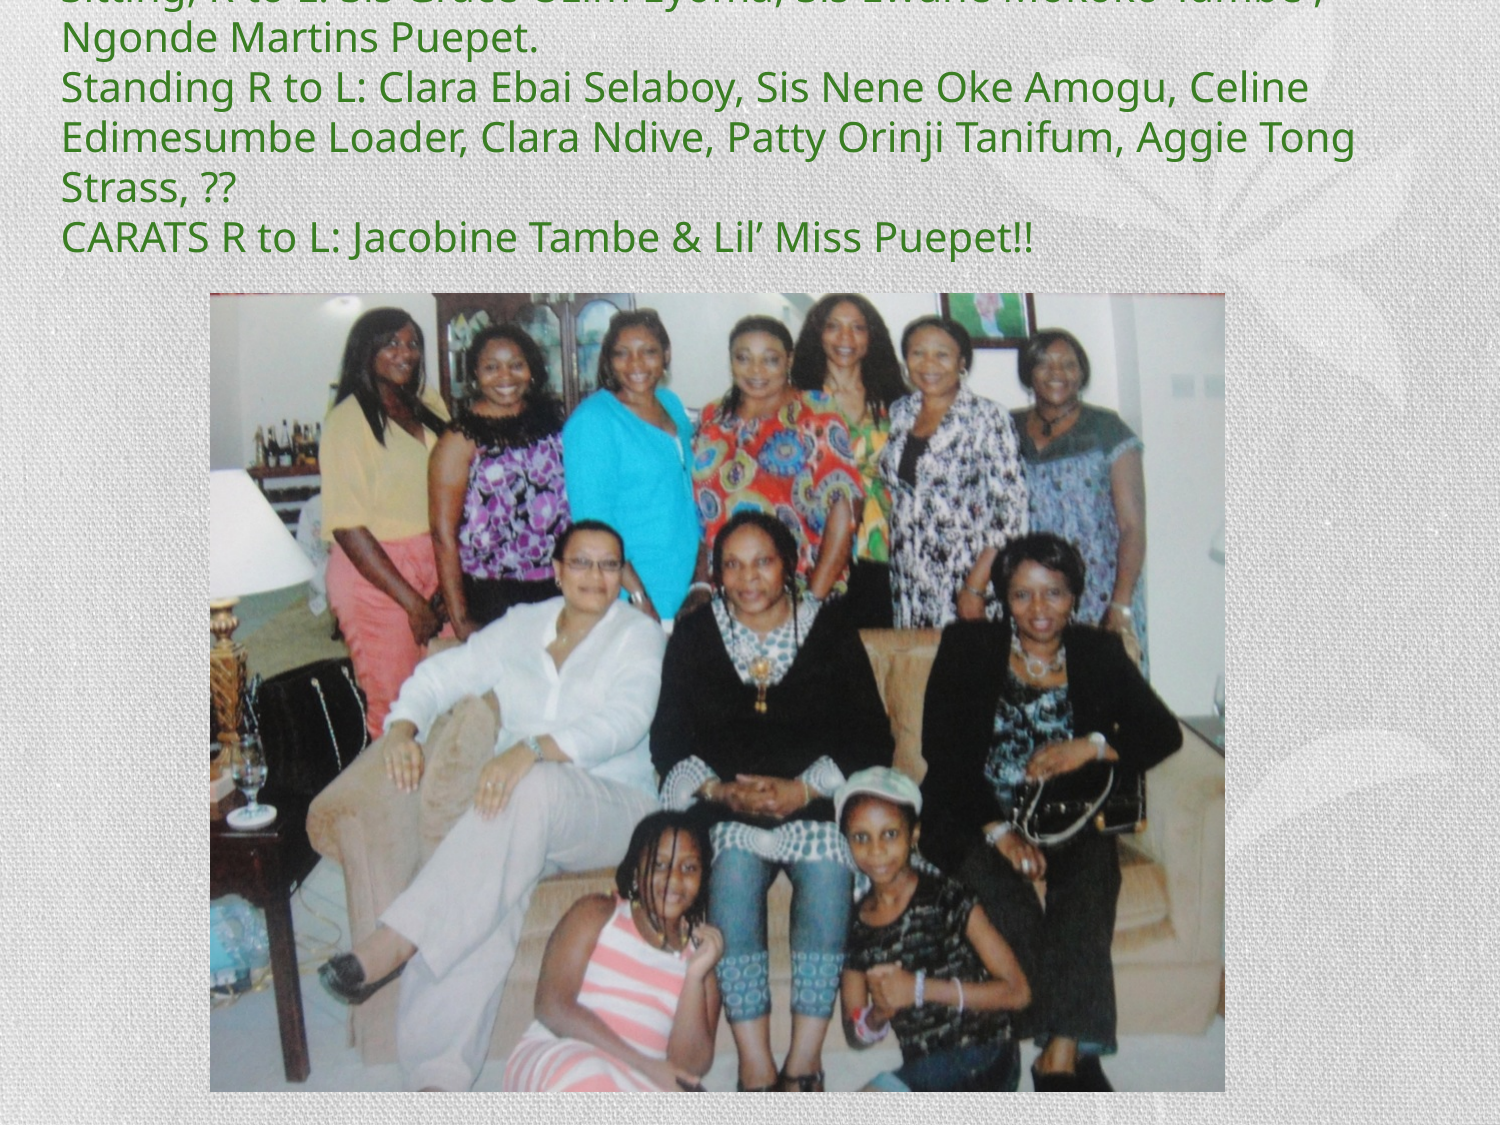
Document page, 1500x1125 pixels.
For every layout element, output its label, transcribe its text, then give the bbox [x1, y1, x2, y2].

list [210, 293, 1225, 1092]
title ExSSANS in NAIJA Rock & Reign oh! (Be there!) Sitting, R to L: Sis Grace Ozim Eyoma, Sis Ewune Mokoko Tambe , Ngonde Martins Puepet. Standing R to L: Clara Ebai Selaboy, Sis Nene Oke Amogu, Celine Edimesumbe Loader, Clara Ndive, Patty Orinji Tanifum, Aggie Tong Strass, ?? CARATS R to L: Jacobine Tambe & Lil’ Miss Puepet!! [45, 93, 1455, 269]
